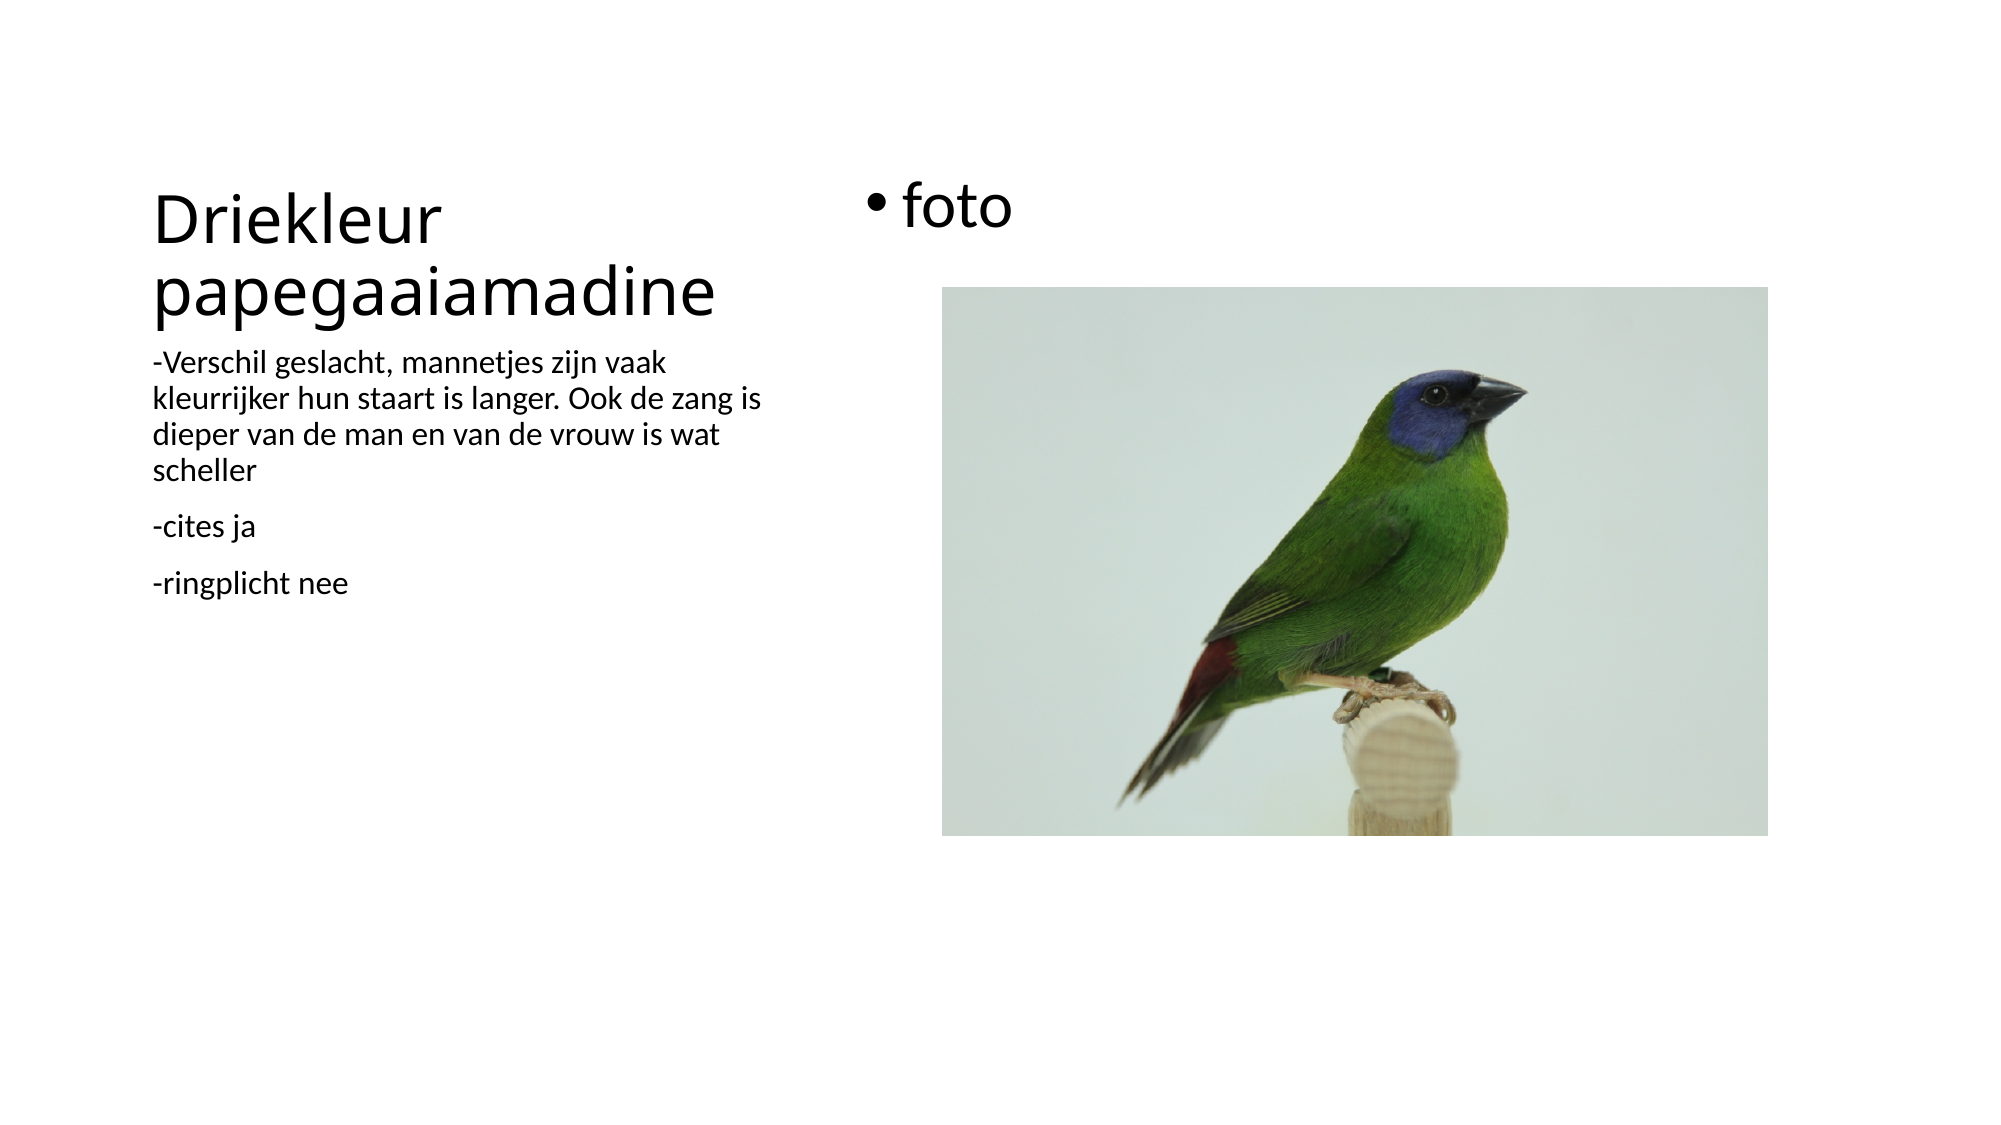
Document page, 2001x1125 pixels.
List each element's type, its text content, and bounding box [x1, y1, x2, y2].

list foto [850, 161, 1863, 962]
picture [942, 287, 1768, 836]
title Driekleur papegaaiamadine [137, 75, 783, 337]
list -Verschil geslacht, mannetjes zijn vaak kleurrijker hun staart is langer. Ook de zang is dieper van de man en van de vrouw is wat scheller -cites ja -ringplicht nee [137, 337, 783, 963]
